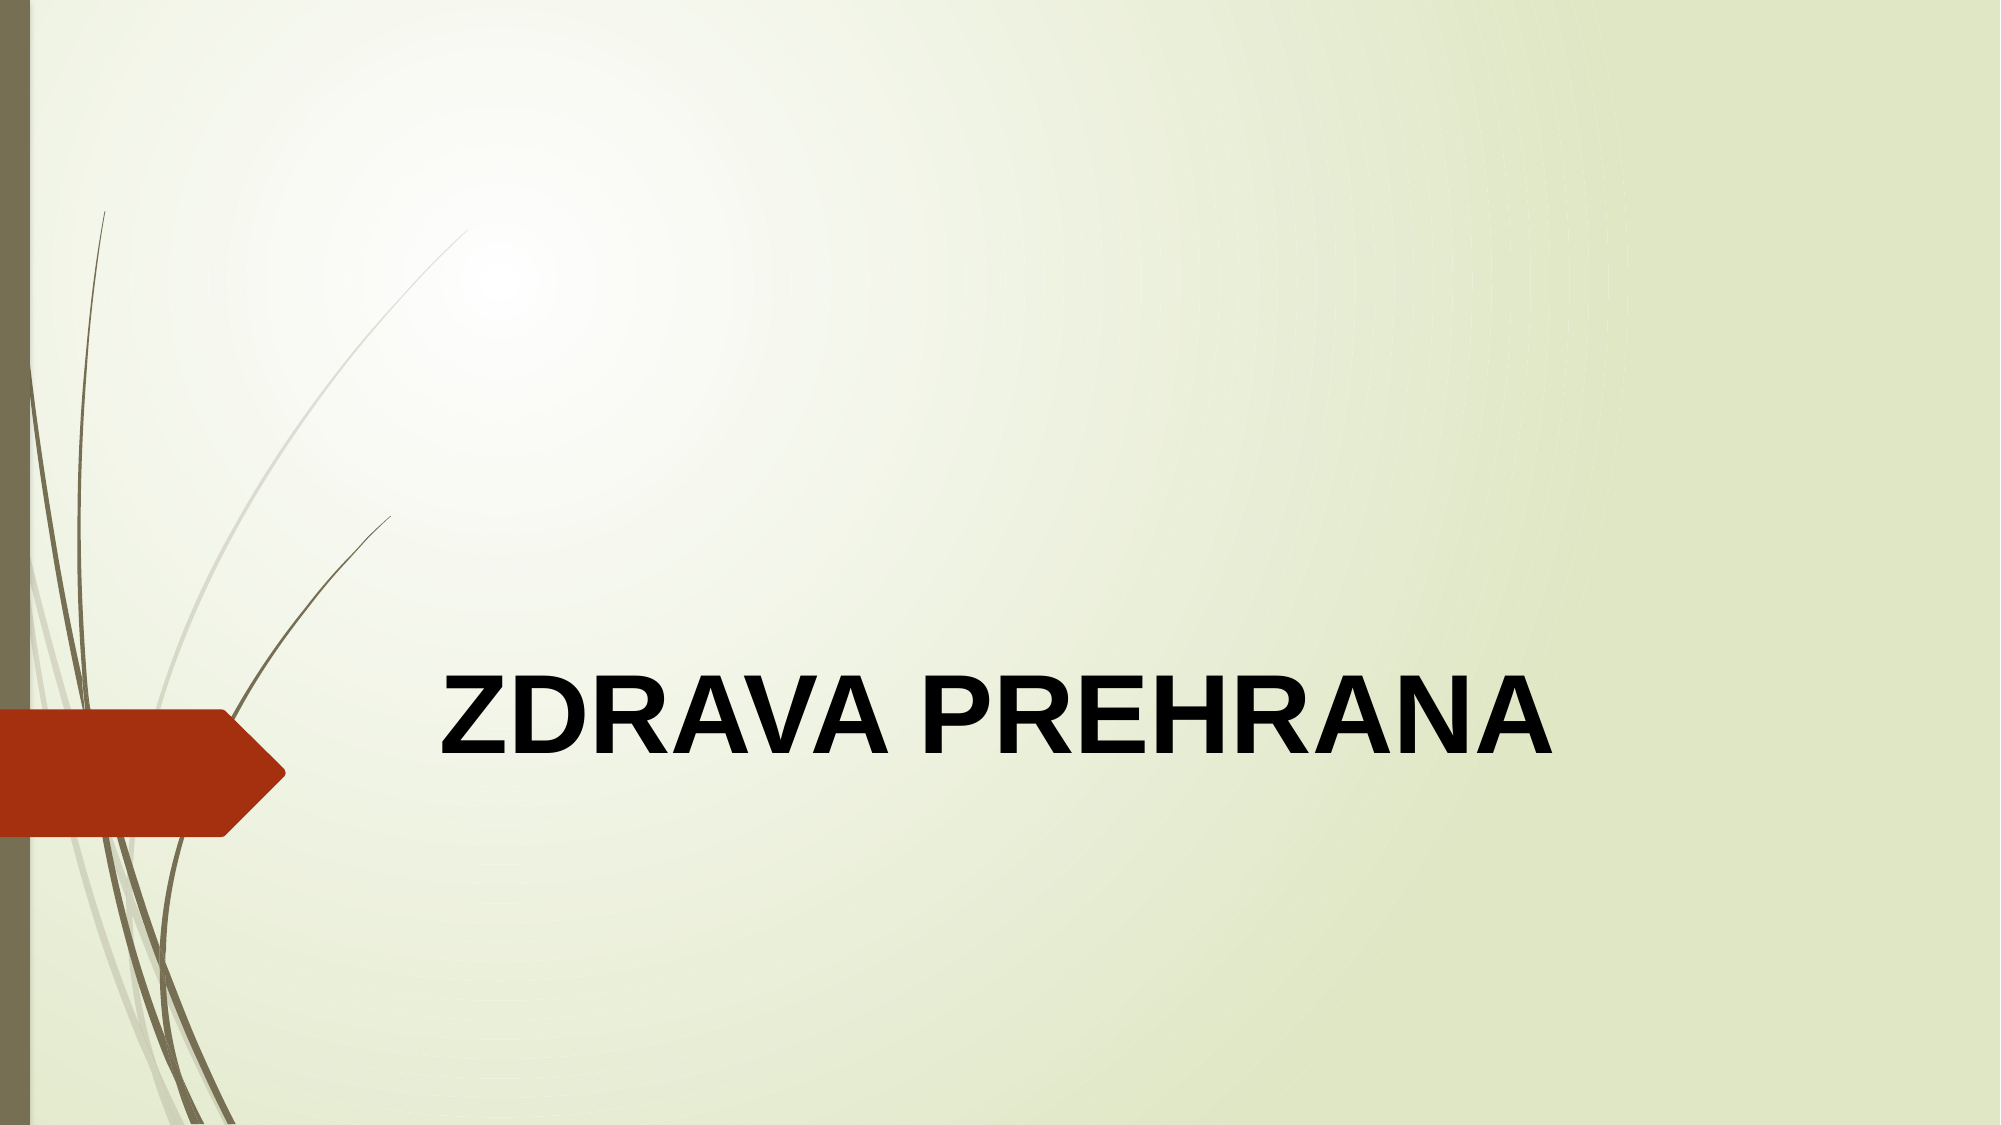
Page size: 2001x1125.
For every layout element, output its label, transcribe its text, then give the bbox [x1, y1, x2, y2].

title ZDRAVA PREHRANA [424, 412, 1888, 784]
